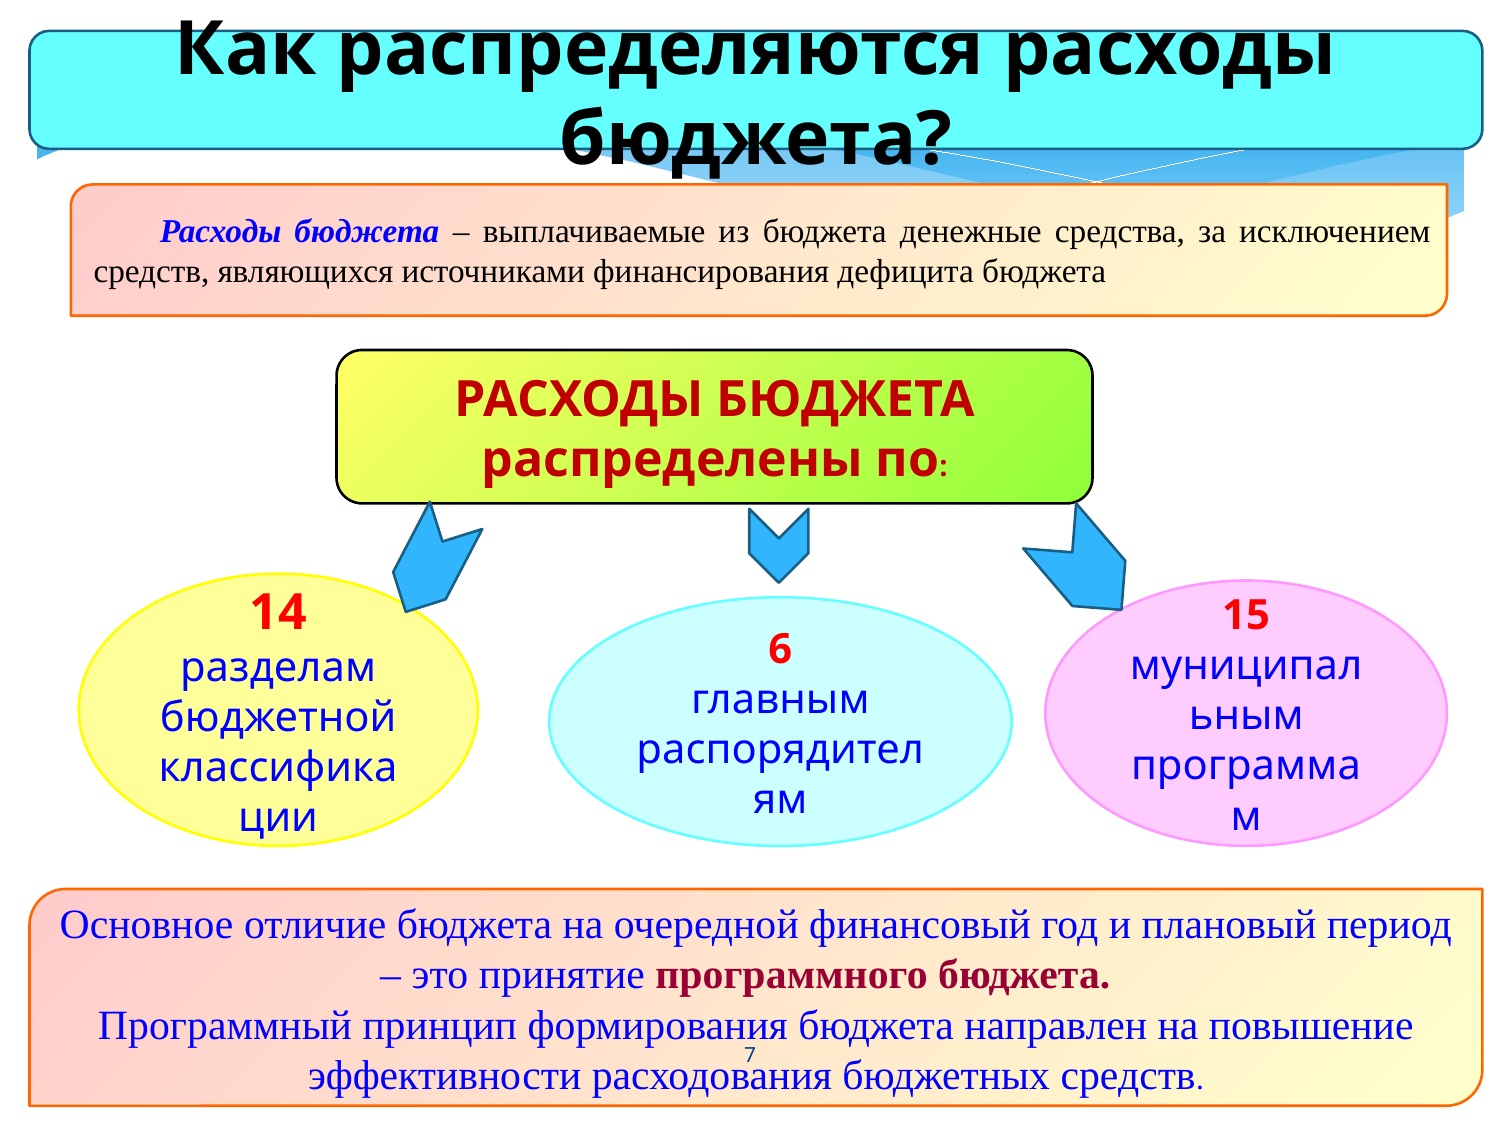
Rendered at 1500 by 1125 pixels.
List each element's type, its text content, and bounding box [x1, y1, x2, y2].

text_box РАСХОДЫ БЮДЖЕТА распределены по: [335, 348, 1094, 505]
text_box Как распределяются расходы бюджета? [28, 29, 1484, 151]
text_box [391, 500, 484, 614]
text_box 15 муниципальным программам [1044, 579, 1449, 848]
slide_number 7 [654, 1025, 846, 1086]
text_box Основное отличие бюджета на очередной финансовый год и плановый период – это принятие программного бюджета. Программный принцип формирования бюджета направлен на повышение эффективности расходования бюджетных средств. [28, 887, 1484, 1108]
text_box [1022, 502, 1127, 612]
text_box 6 главным распорядителям [547, 595, 1013, 848]
text_box [747, 507, 810, 584]
text_box [69, 183, 1449, 318]
text_box Расходы бюджета – выплачиваемые из бюджета денежные средства, за исключением средств, являющихся источниками финансирования дефицита бюджета [78, 202, 1447, 297]
text_box 14 разделам бюджетной классификации [77, 572, 480, 848]
